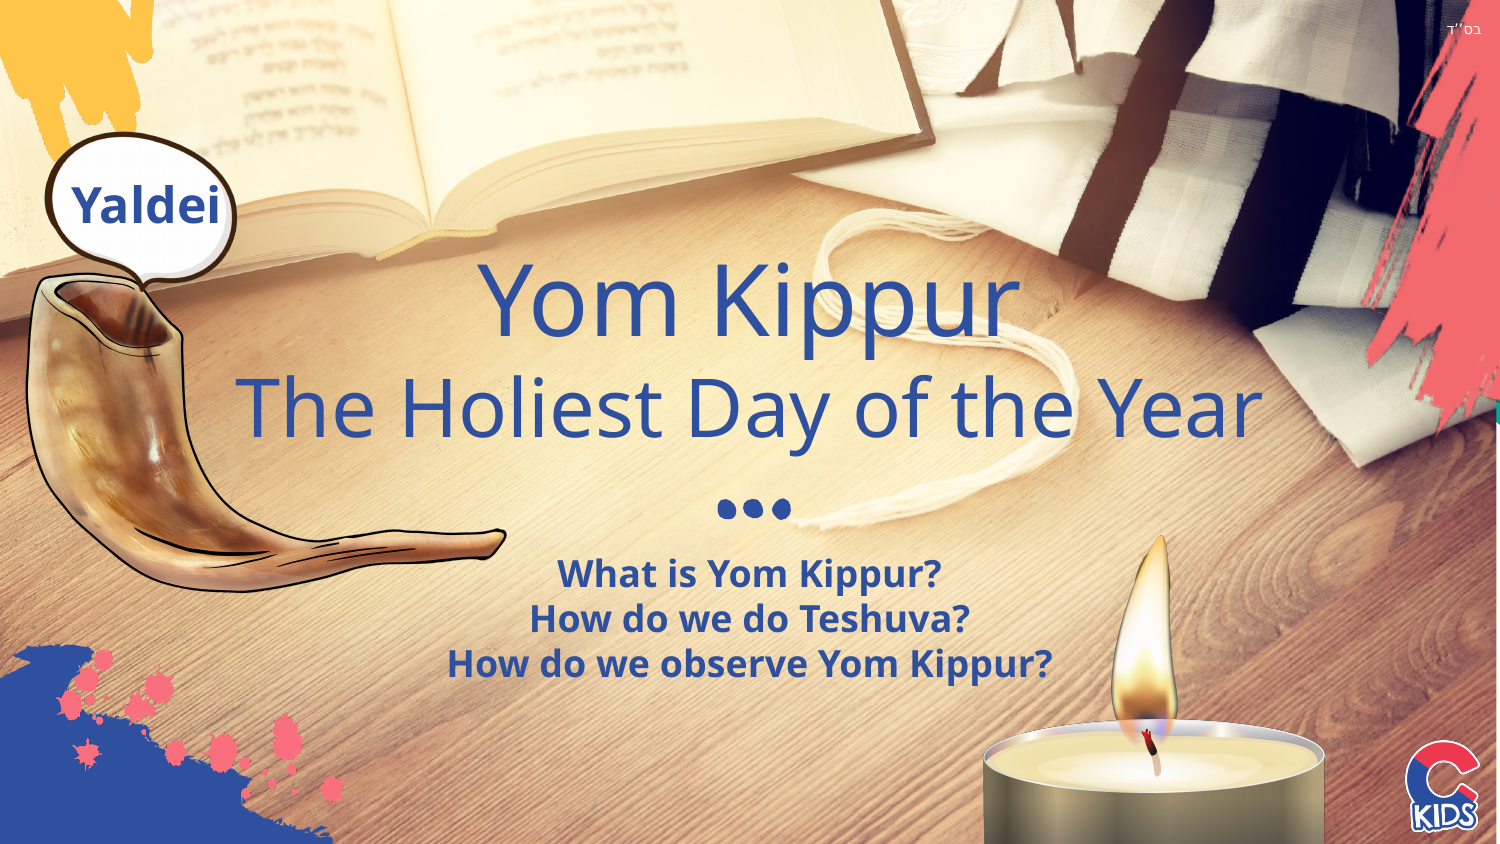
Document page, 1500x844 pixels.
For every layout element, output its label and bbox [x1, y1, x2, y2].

text_box [711, 494, 793, 525]
picture [0, 0, 1500, 844]
